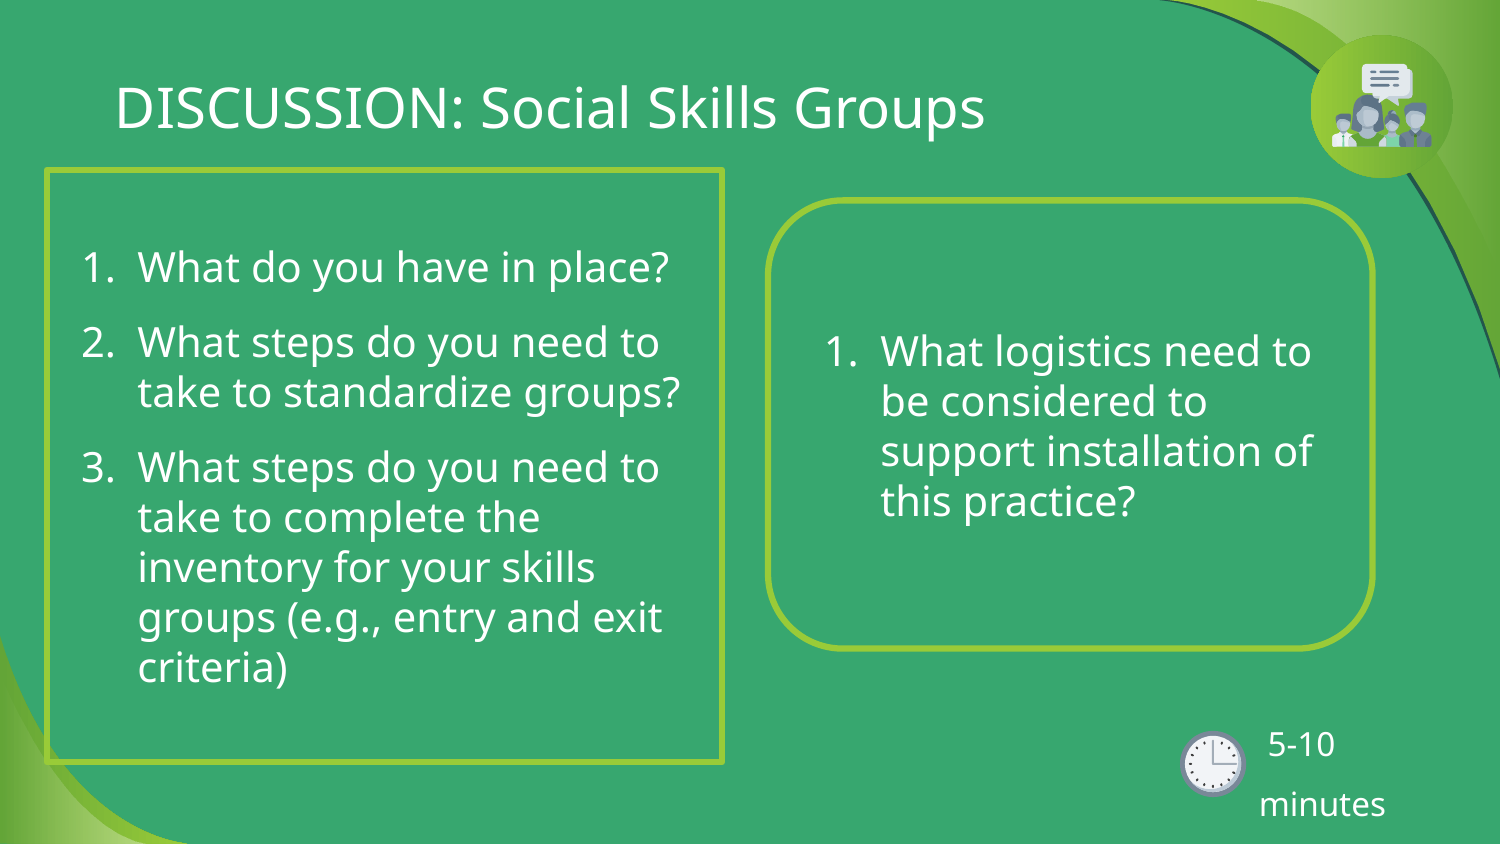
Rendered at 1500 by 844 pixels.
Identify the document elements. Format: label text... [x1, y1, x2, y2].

text_box 5-10 minutes [1248, 730, 1465, 797]
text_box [1179, 730, 1247, 798]
list What do you have in place? What steps do you need to take to standardize groups? What steps do you need to take to complete the inventory for your skills groups (e.g., entry and exit criteria) [45, 168, 724, 764]
text_box [1310, 35, 1454, 178]
text_box What logistics need to be considered to support installation of this practice? [765, 198, 1375, 651]
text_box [1331, 63, 1432, 148]
title DISCUSSION: Social Skills Groups [100, 57, 1254, 162]
